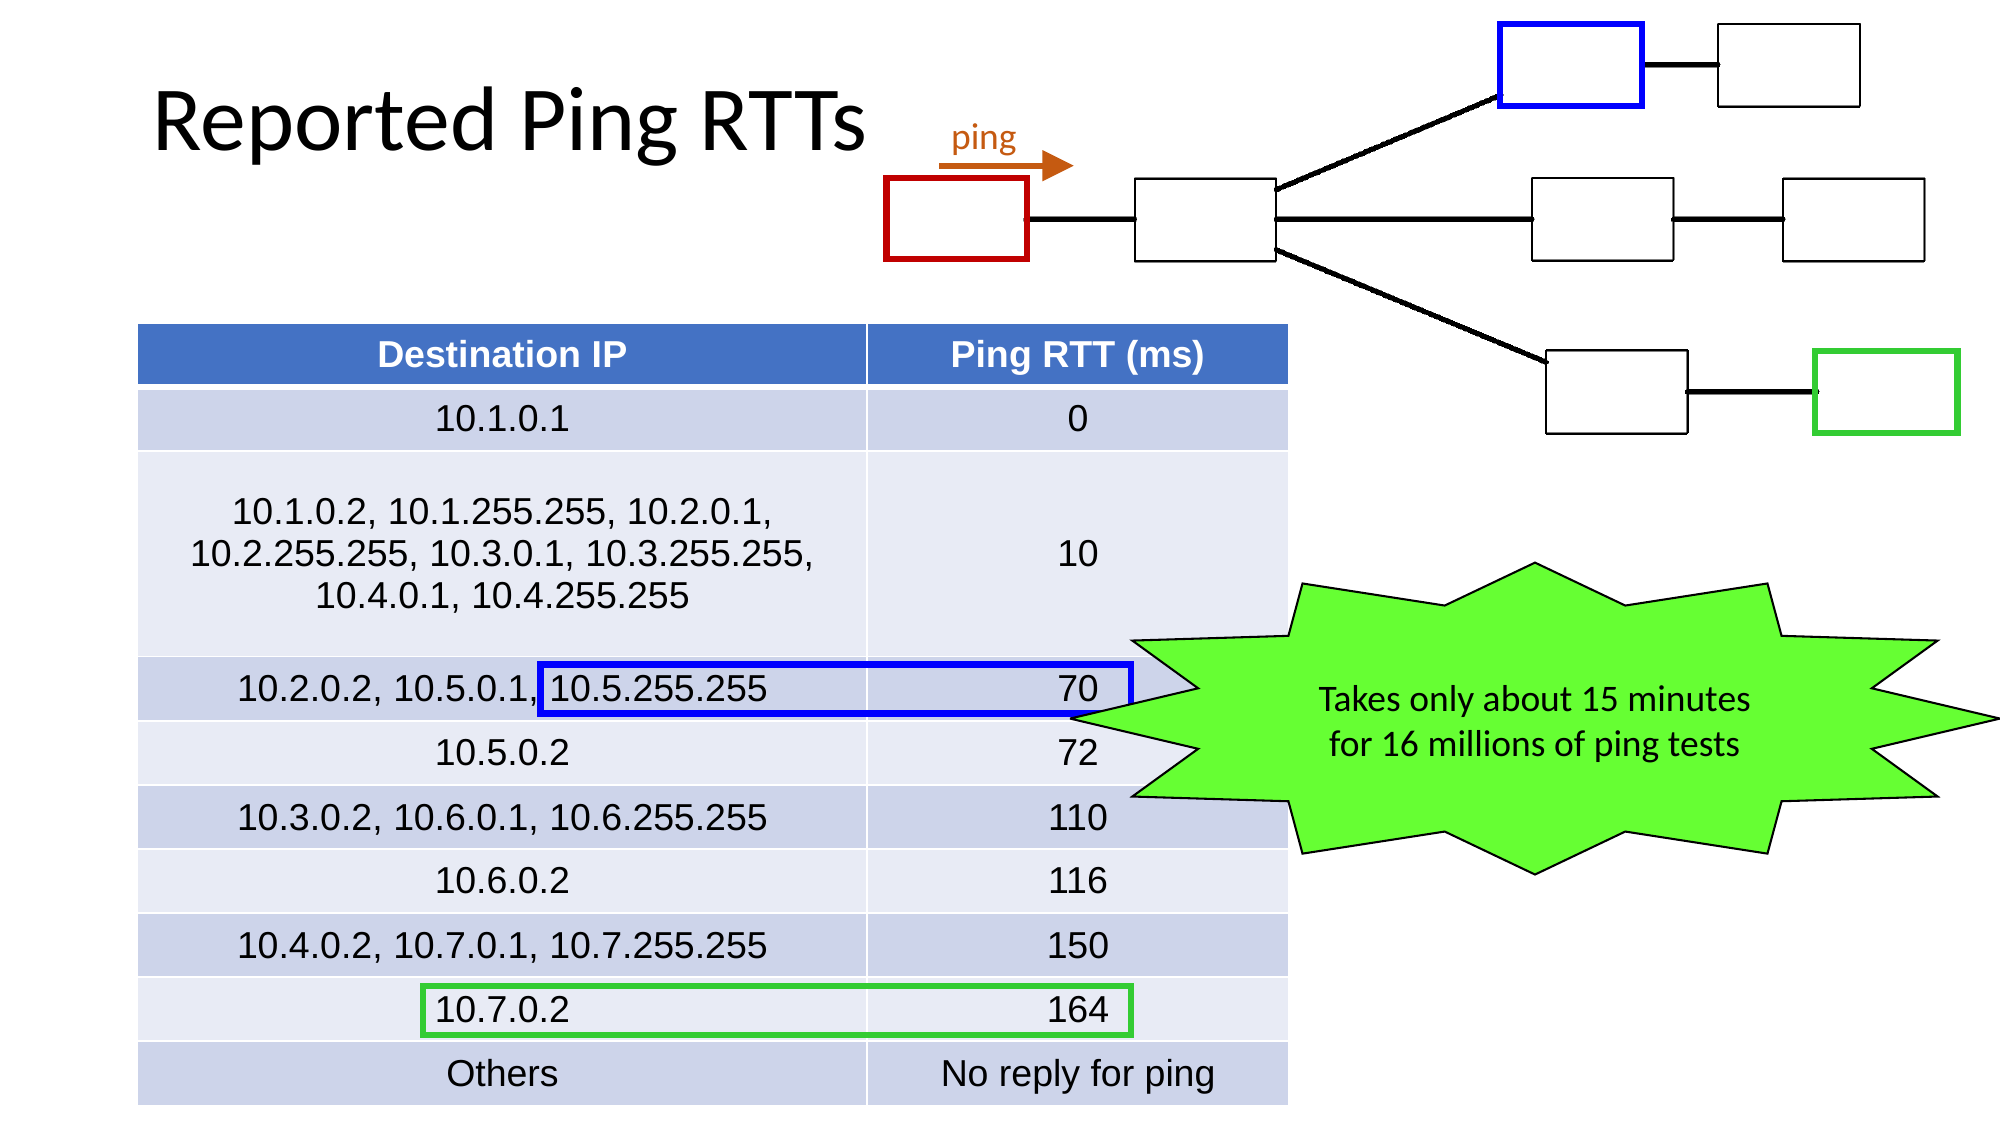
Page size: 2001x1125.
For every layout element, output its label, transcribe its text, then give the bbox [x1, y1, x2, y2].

table_cell 116 [868, 850, 1288, 912]
table_header Destination IP [138, 324, 866, 384]
table_cell Others [138, 1042, 866, 1105]
table_cell 110 [868, 786, 1288, 848]
table_cell 70 [868, 714, 1085, 720]
table_cell 10.1.0.2, 10.1.255.255, 10.2.0.1, 10.2.255.255, 10.3.0.1, 10.3.255.255, 10.4.0.1, 10.4.255.255 [138, 452, 866, 656]
table_cell 10.5.0.2 [138, 722, 866, 784]
text_box [423, 985, 1132, 1035]
table_cell 10 [868, 452, 1288, 656]
text_box [540, 664, 1132, 714]
table_cell 10.6.0.2 [138, 850, 866, 912]
table_cell No reply for ping [868, 1042, 1288, 1105]
picture [881, 18, 1962, 481]
text_box Takes only about 15 minutes for 16 millions of ping tests [1070, 562, 2000, 875]
table_cell 0 [868, 390, 876, 450]
table_cell 70 [868, 657, 1196, 703]
table_cell 10.4.0.2, 10.7.0.1, 10.7.255.255 [138, 914, 866, 976]
table_cell 150 [868, 914, 1288, 976]
table_cell 10.7.0.2 [138, 978, 866, 1040]
table_header Ping RTT (ms) [868, 324, 876, 384]
table_cell 10.1.0.1 [138, 390, 866, 450]
table_cell 10.3.0.2, 10.6.0.1, 10.6.255.255 [138, 786, 866, 848]
table_cell 10.2.0.2, 10.5.0.1, 10.5.255.255 [138, 657, 866, 720]
table_cell 164 [868, 978, 1288, 1040]
table_cell 72 [868, 722, 1196, 784]
title Reported Ping RTTs [137, 59, 876, 192]
